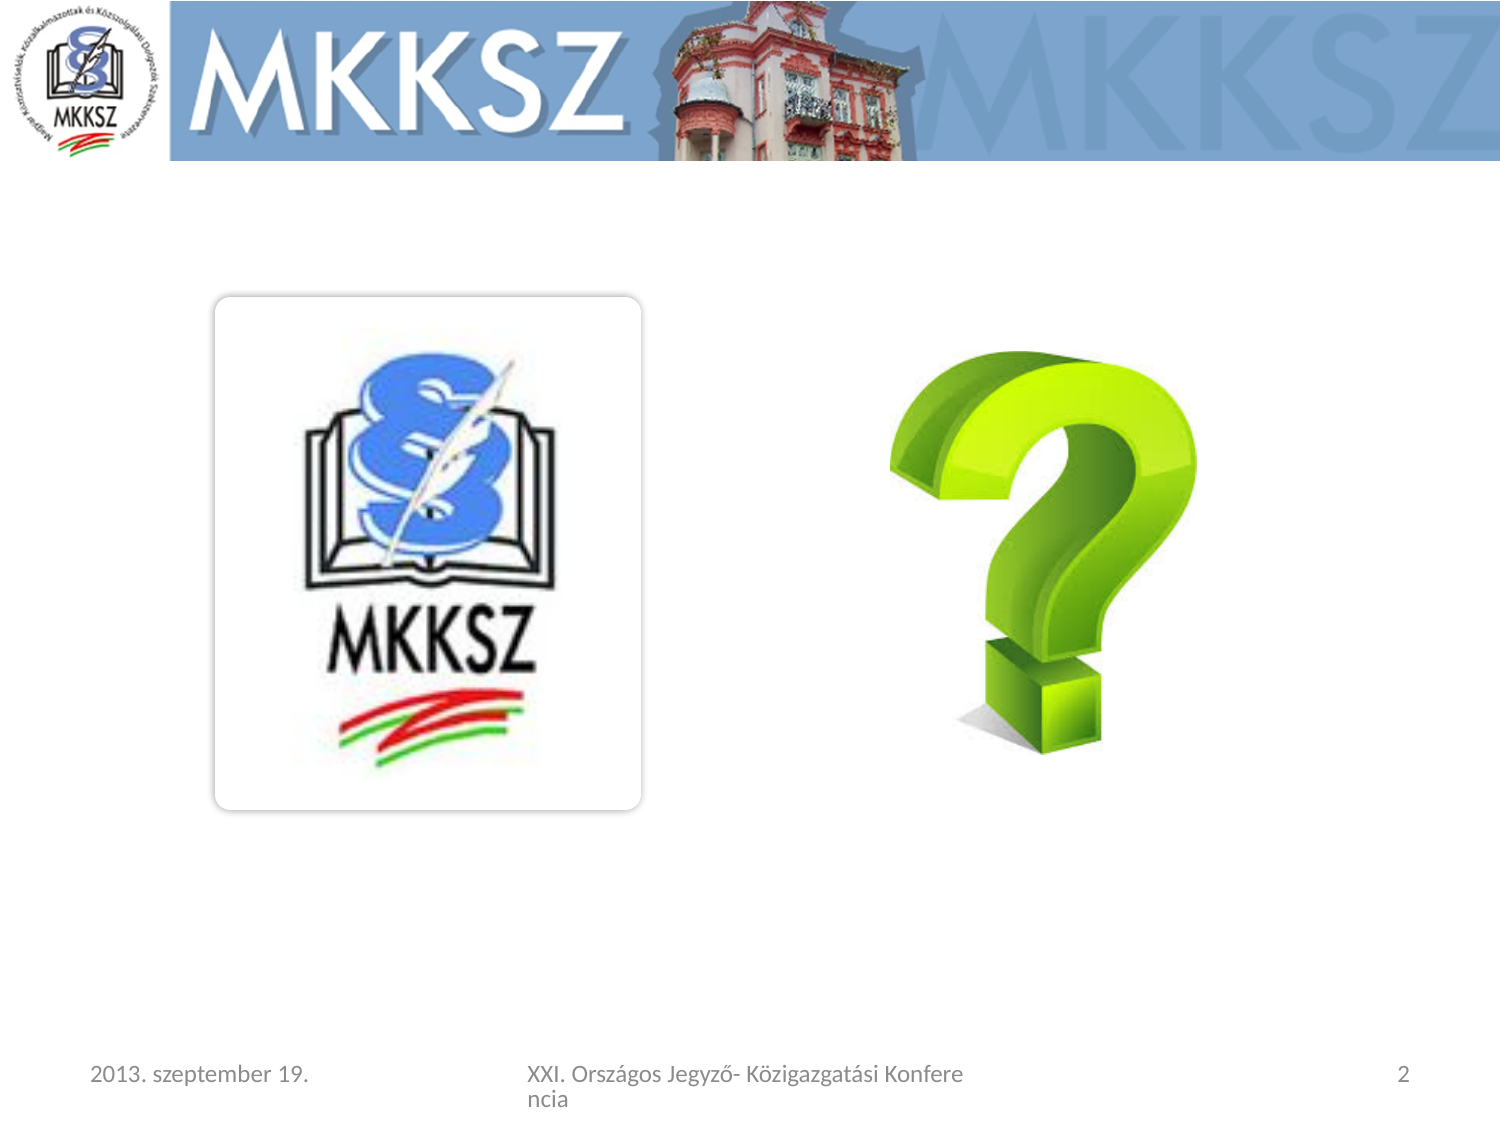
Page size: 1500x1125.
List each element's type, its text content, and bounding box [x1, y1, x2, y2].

slide_number 2 [1074, 1042, 1425, 1103]
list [0, 0, 1500, 162]
picture [890, 351, 1198, 755]
footer XXI. Országos Jegyző- Közigazgatási Konferencia [512, 1042, 988, 1103]
slide_number 2013. szeptember 19. [75, 1042, 425, 1103]
picture [245, 327, 610, 780]
